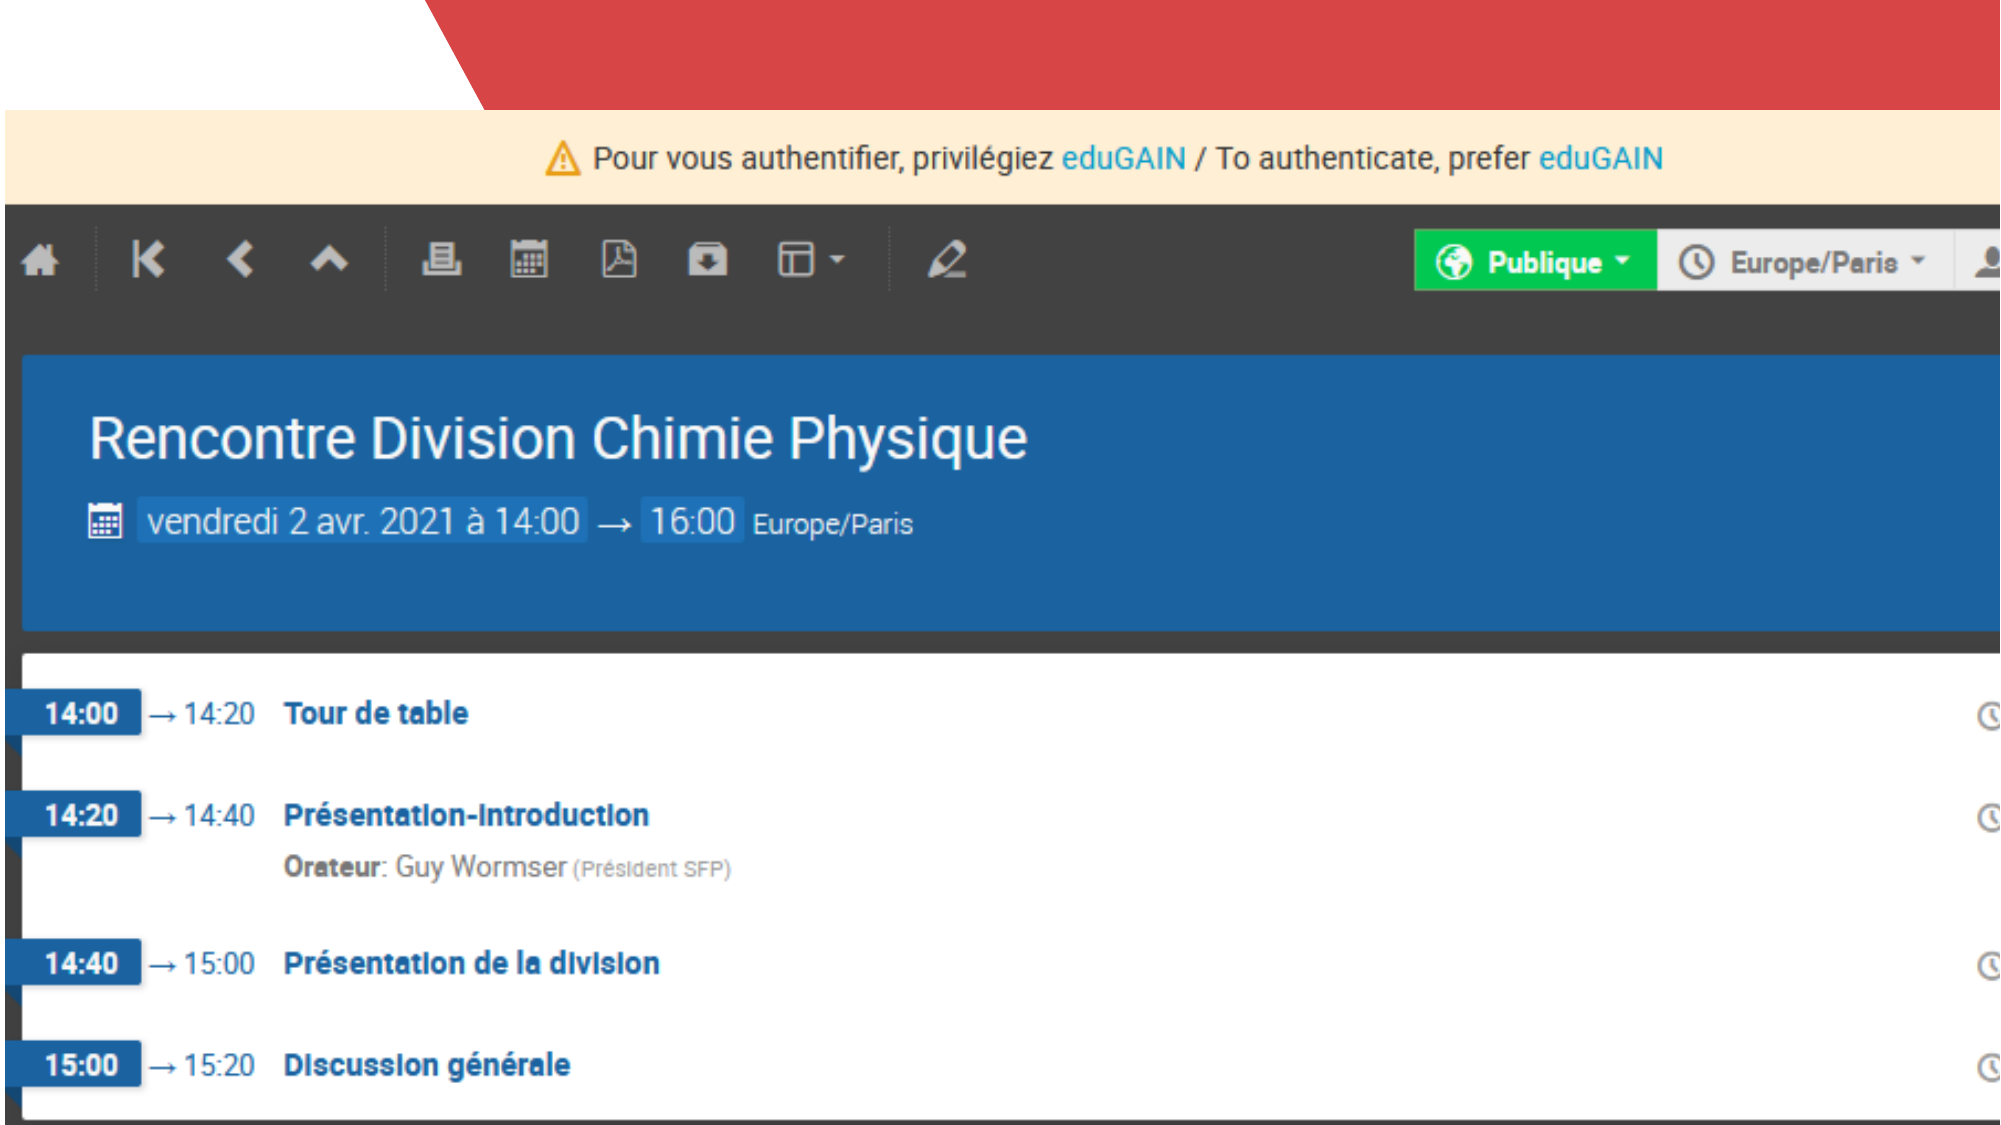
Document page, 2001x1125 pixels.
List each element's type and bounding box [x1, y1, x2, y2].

picture [5, 110, 2000, 1125]
